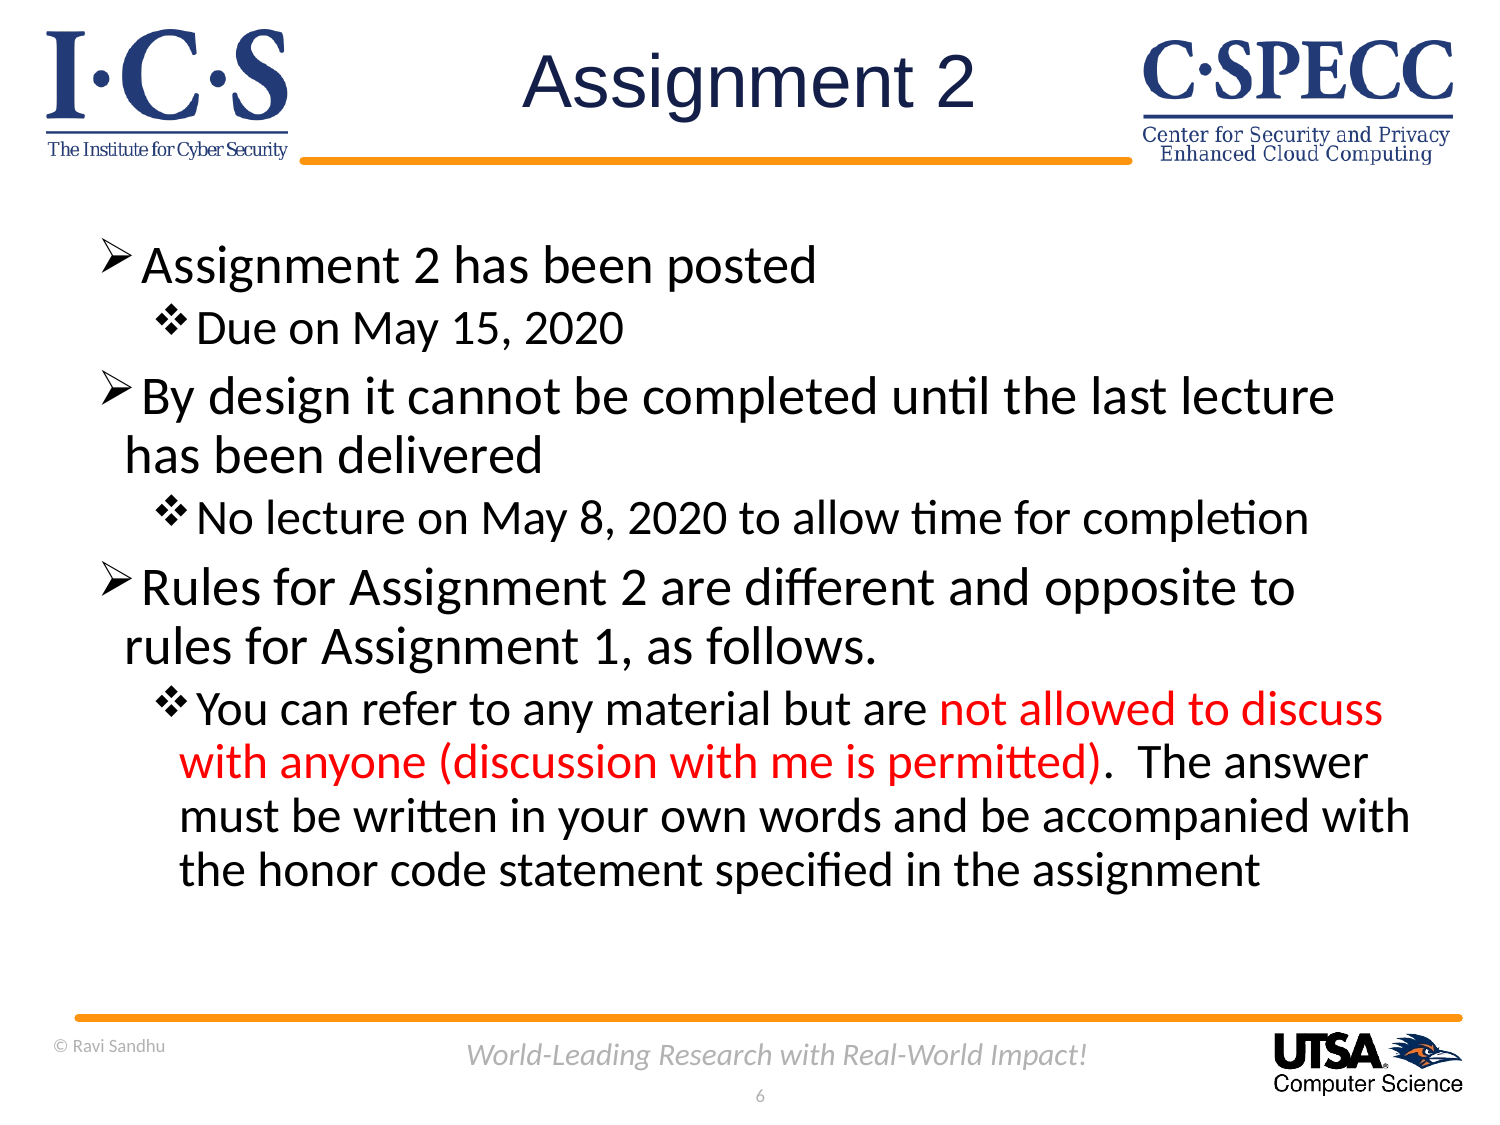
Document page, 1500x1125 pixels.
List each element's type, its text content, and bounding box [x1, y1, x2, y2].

text_box Assignment 2 has been posted Due on May 15, 2020 By design it cannot be completed until the last lecture has been delivered No lecture on May 8, 2020 to allow time for completion Rules for Assignment 2 are different and opposite to rules for Assignment 1, as follows. You can refer to any material but are not allowed to discuss with anyone (discussion with me is permitted). The answer must be written in your own words and be accompanied with the honor code statement specified in the assignment [82, 228, 1435, 917]
slide_number 6 [719, 1065, 781, 1125]
picture [1143, 40, 1453, 165]
picture [1264, 1022, 1473, 1098]
picture [46, 29, 288, 160]
slide_number © Ravi Sandhu [37, 1018, 450, 1073]
footer World-Leading Research with Real-World Impact! [450, 1023, 1105, 1084]
title Assignment 2 [355, 45, 1144, 121]
